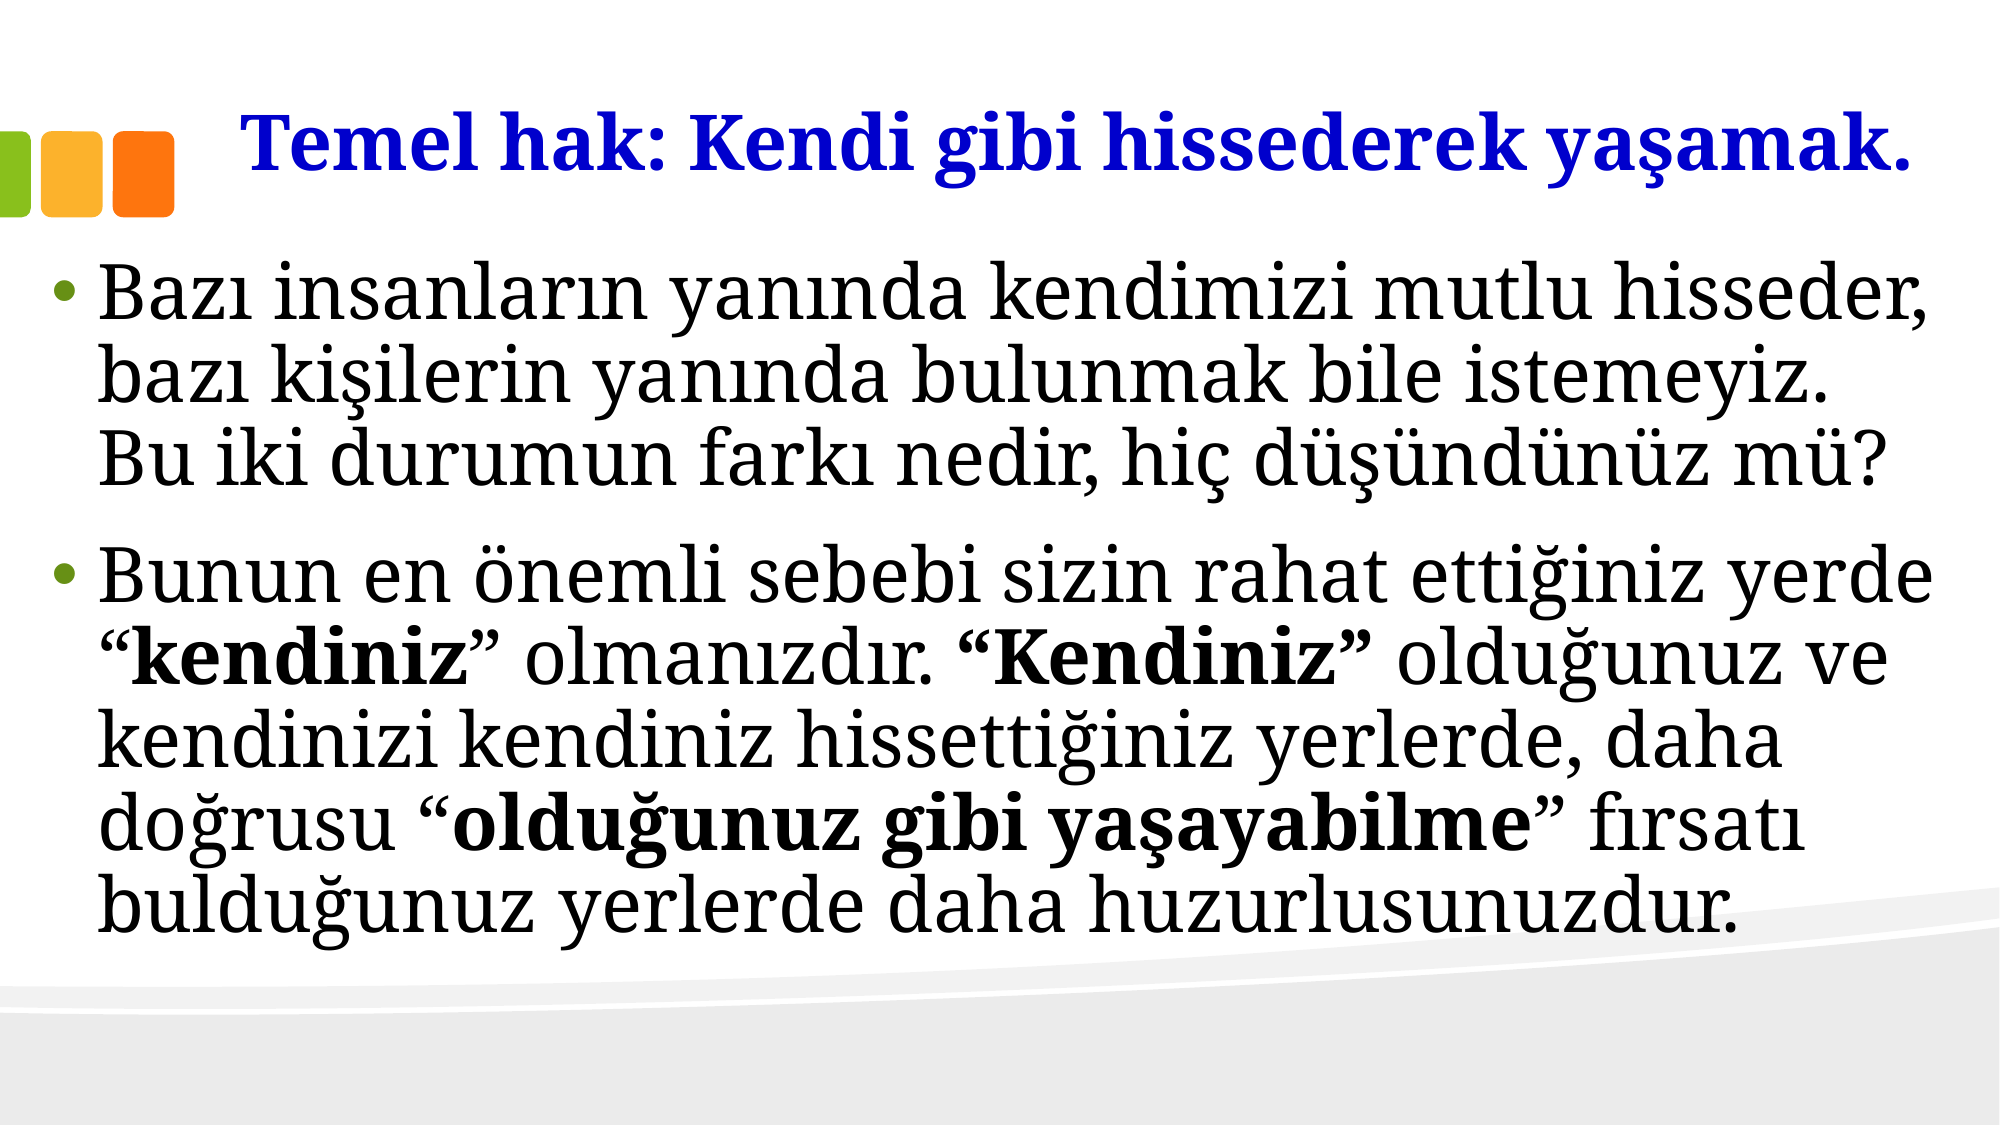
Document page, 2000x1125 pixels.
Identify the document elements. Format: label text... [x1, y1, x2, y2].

list Bazı insanların yanında kendimizi mutlu hisseder, bazı kişilerin yanında bulunmak bile istemeyiz. Bu iki durumun farkı nedir, hiç düşündünüz mü? Bunun en önemli sebebi sizin rahat ettiğiniz yerde “kendiniz” olmanızdır. “Kendiniz” olduğunuz ve kendinizi kendiniz hissettiğiniz yerlerde, daha doğrusu “olduğunuz gibi yaşayabilme” fırsatı bulduğunuz yerlerde daha huzurlusunuzdur. [31, 243, 1969, 1125]
title Temel hak: Kendi gibi hissederek yaşamak. [220, 24, 2000, 197]
